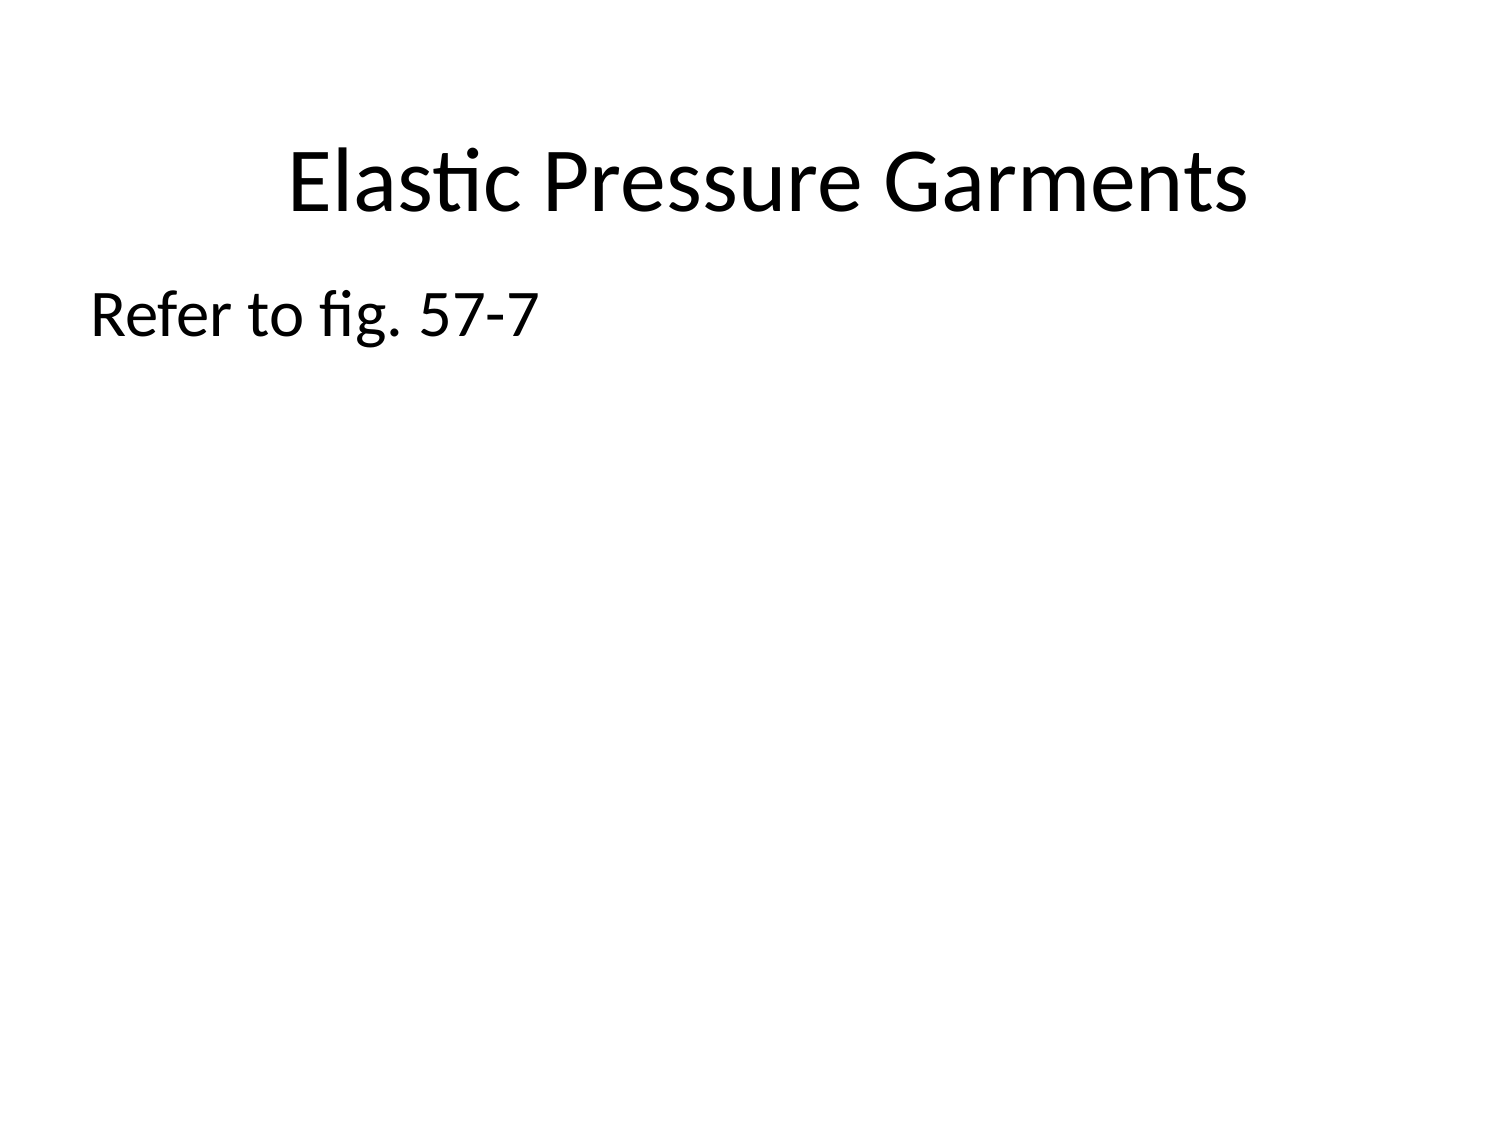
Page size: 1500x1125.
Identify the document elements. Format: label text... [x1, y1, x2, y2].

list Refer to fig. 57-7 [75, 262, 1425, 1005]
title Elastic Pressure Garments [70, 87, 1469, 263]
